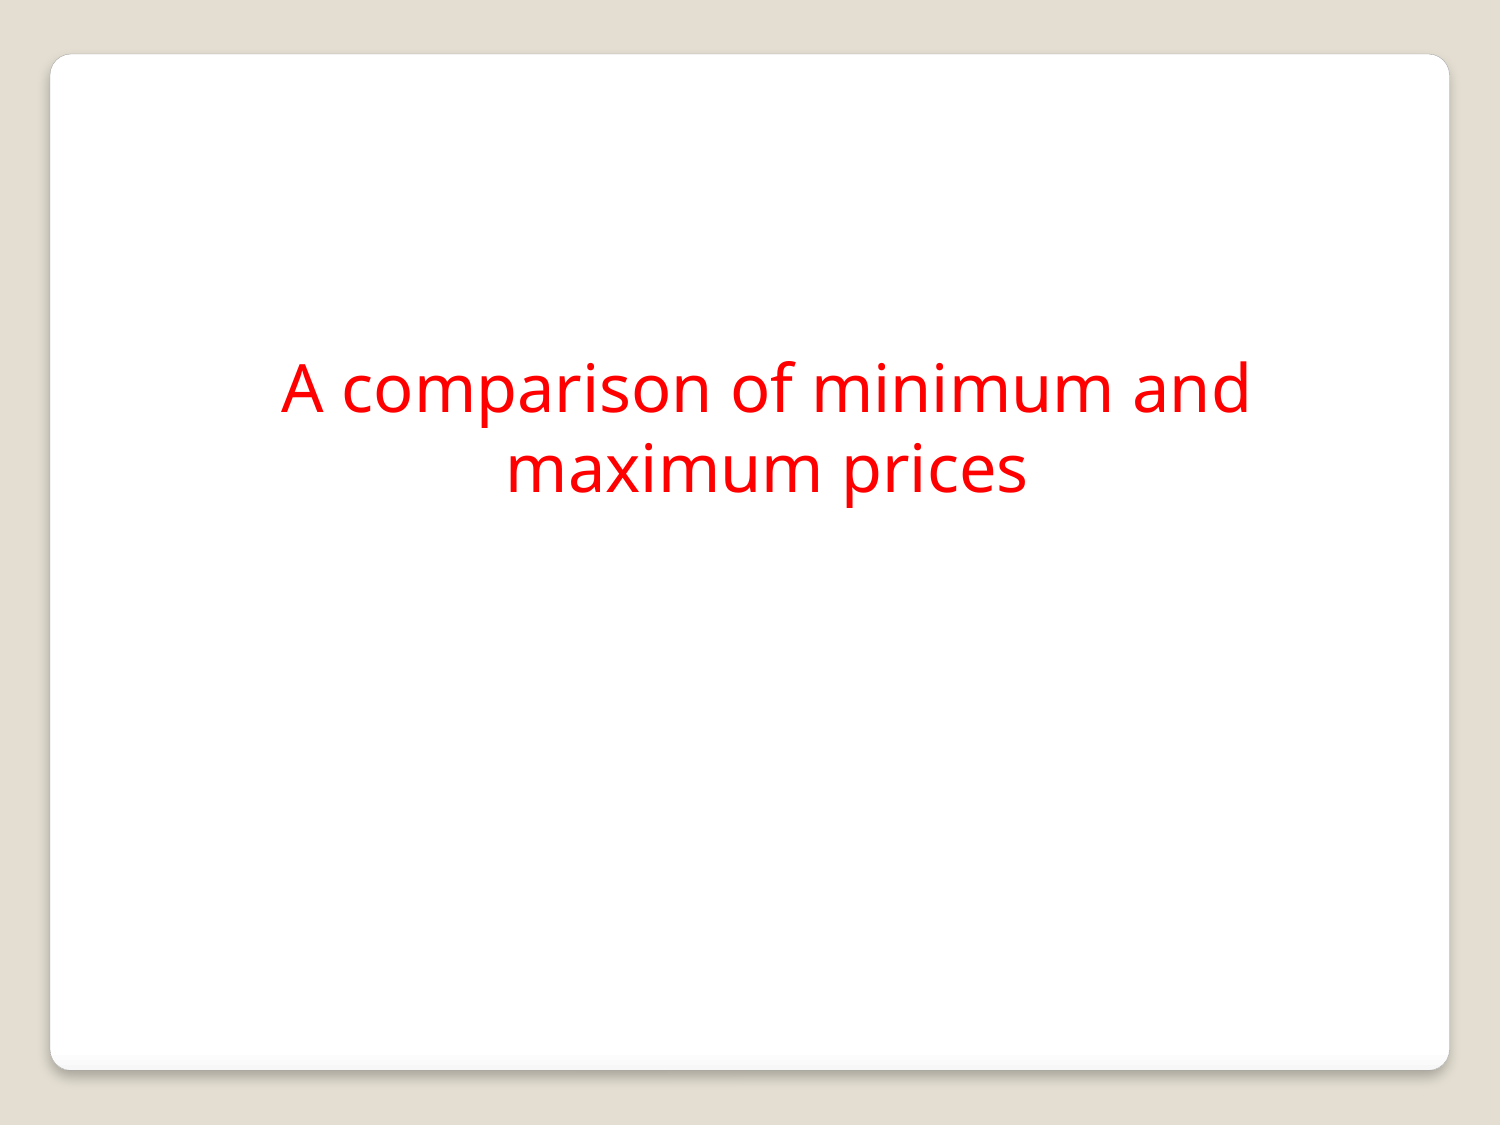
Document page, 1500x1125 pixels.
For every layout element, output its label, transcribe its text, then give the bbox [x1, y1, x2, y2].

text_box A comparison of minimum and maximum prices [242, 338, 1294, 513]
